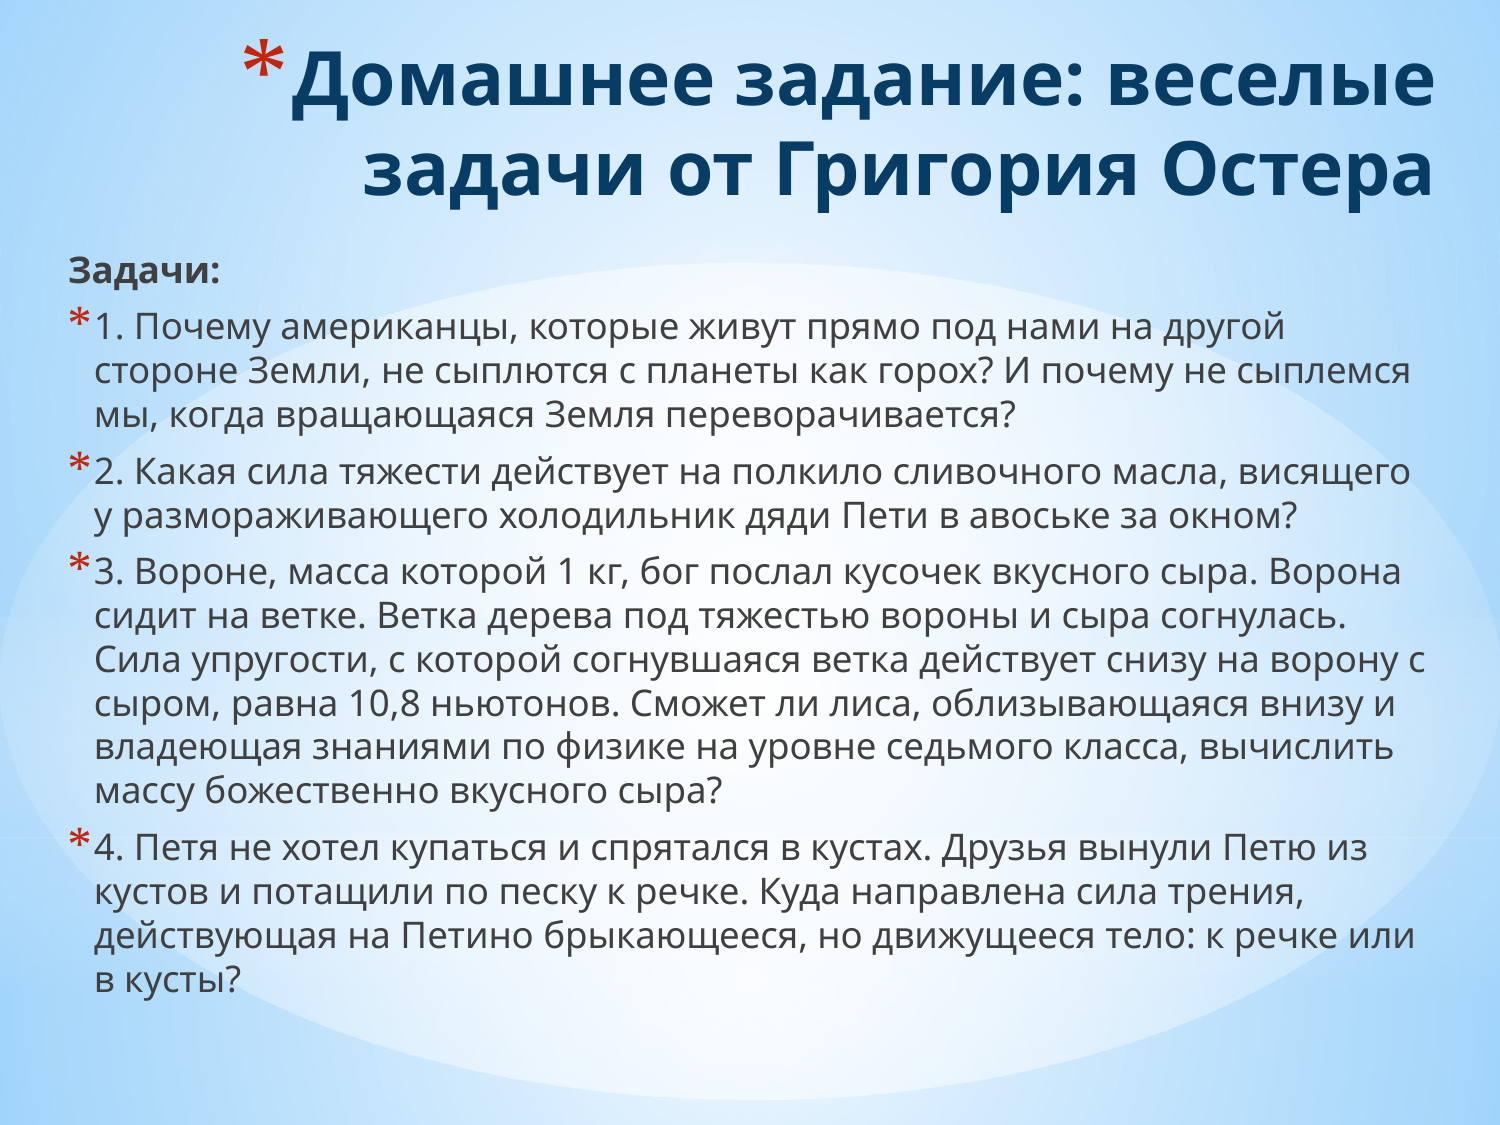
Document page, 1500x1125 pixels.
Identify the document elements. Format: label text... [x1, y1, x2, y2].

list Задачи: 1. Почему американцы, которые живут прямо под нами на другой стороне Земли, не сыплются с планеты как горох? И почему не сыплемся мы, когда вращающаяся Земля переворачивается? 2. Какая сила тяжести действует на полкило сливочного масла, висящего у размораживающего холодильник дяди Пети в авоське за окном? 3. Вороне, масса которой 1 кг, бог послал кусочек вкусного сыра. Ворона сидит на ветке. Ветка дерева под тяжестью вороны и сыра согнулась. Сила упругости, с которой согнувшаяся ветка действует снизу на ворону с сыром, равна 10,8 ньютонов. Сможет ли лиса, облизывающаяся внизу и владеющая знаниями по физике на уровне седьмого класса, вычислить массу божественно вкусного сыра? 4. Петя не хотел купаться и спрятался в кустах. Друзья вынули Петю из кустов и потащили по песку к речке. Куда направлена сила трения, действующая на Петино брыкающееся, но движущееся тело: к речке или в кусты? [46, 239, 1448, 1050]
title Домашнее задание: веселые задачи от Григория Остера [44, 22, 1452, 211]
